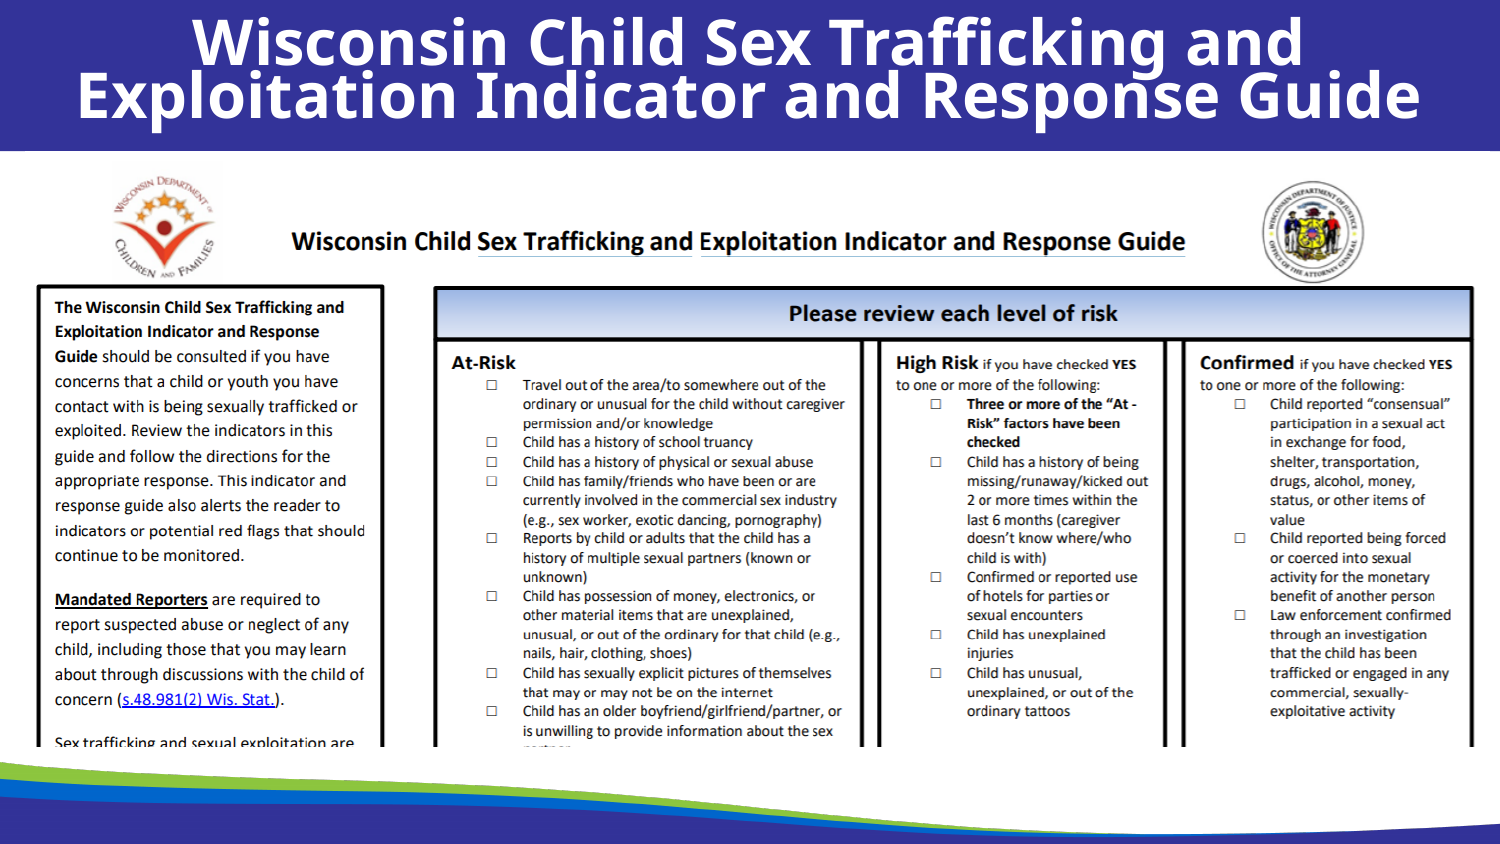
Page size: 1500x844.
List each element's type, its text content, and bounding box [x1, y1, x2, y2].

text_box [135, 755, 1352, 799]
picture [0, 754, 1500, 844]
picture [25, 150, 1490, 748]
list Wisconsin Child Sex Trafficking and Exploitation Indicator and Response Guide [0, 0, 1500, 152]
